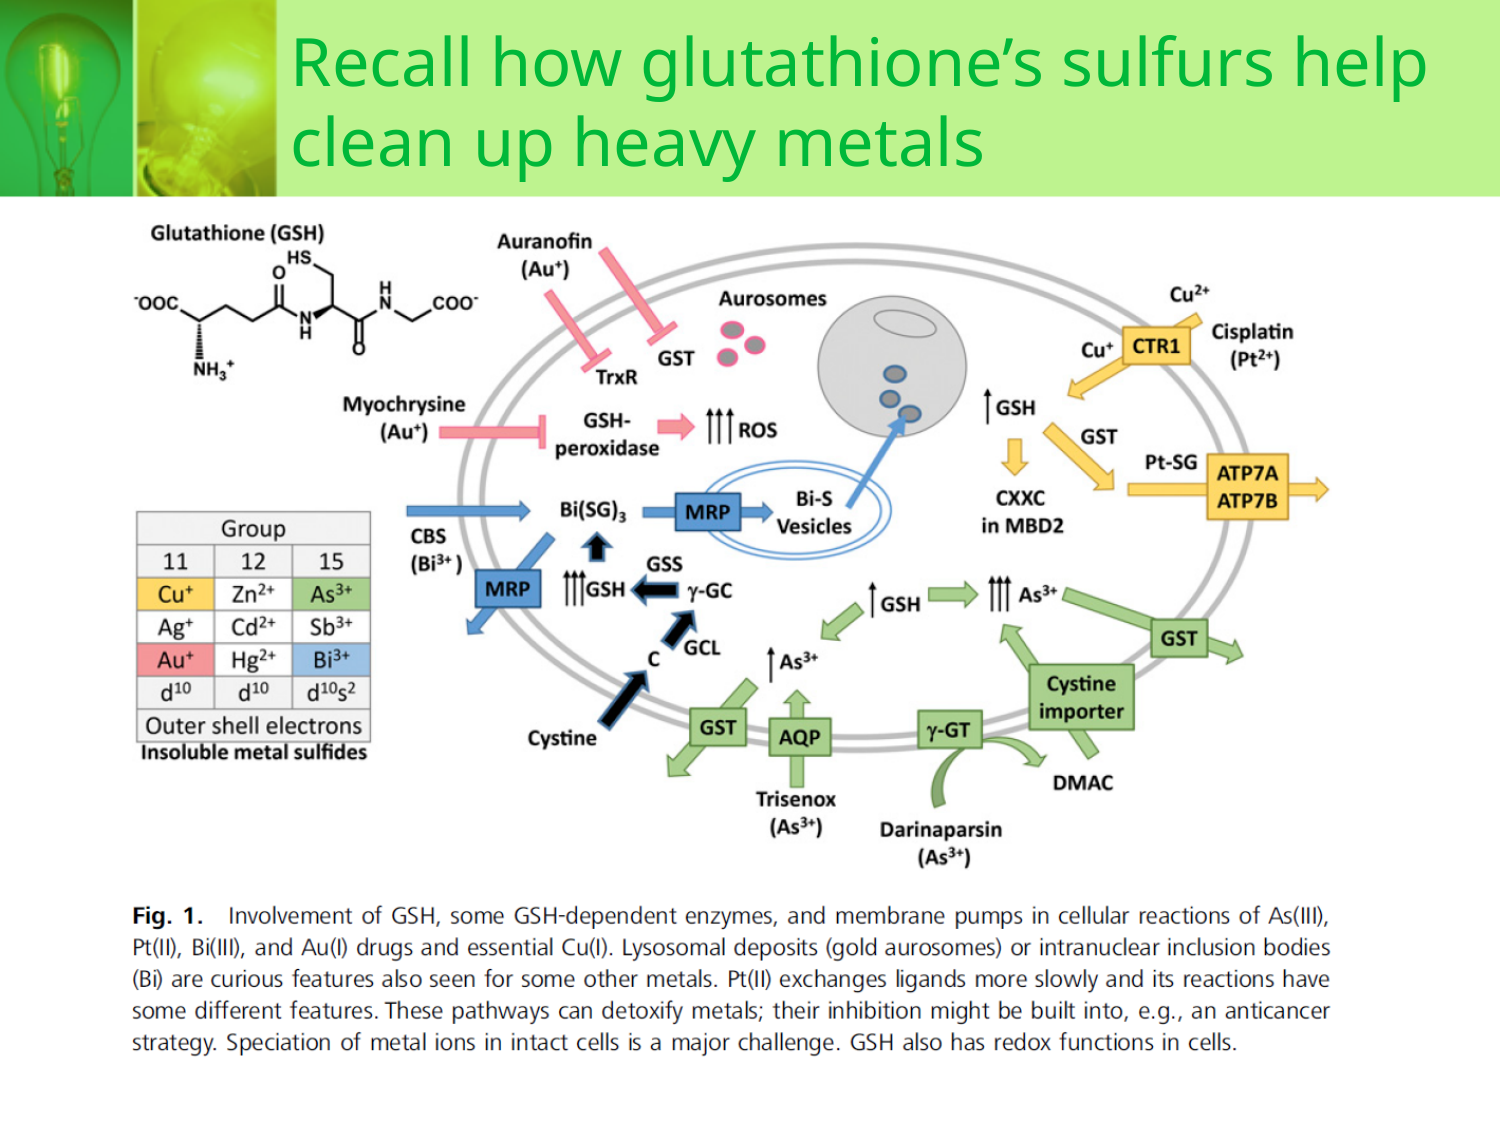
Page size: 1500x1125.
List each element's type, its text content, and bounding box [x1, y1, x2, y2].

picture [0, 0, 1500, 1125]
title Recall how glutathione’s sulfurs help clean up heavy metals [275, 43, 1500, 157]
